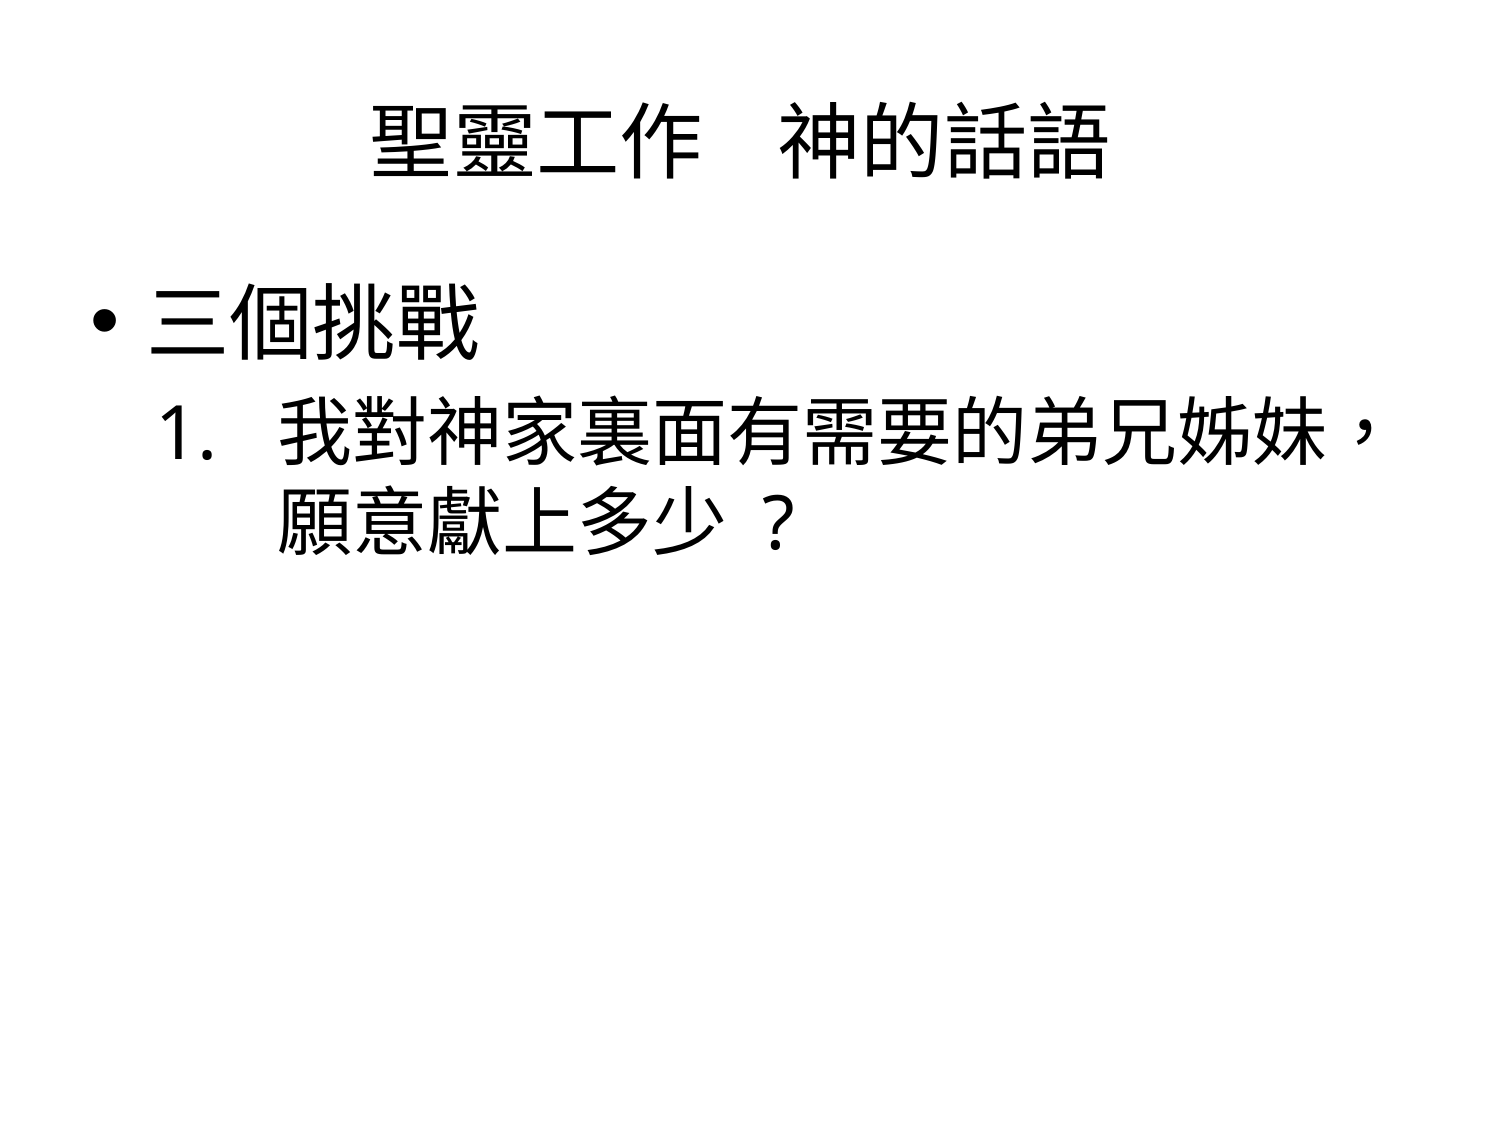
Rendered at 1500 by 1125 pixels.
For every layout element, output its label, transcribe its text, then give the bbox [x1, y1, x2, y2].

title 聖靈工作 神的話語 [75, 45, 1425, 233]
list 三個挑戰 我對神家裏面有需要的弟兄姊妹， 願意獻上多少 ? [75, 262, 1425, 1005]
